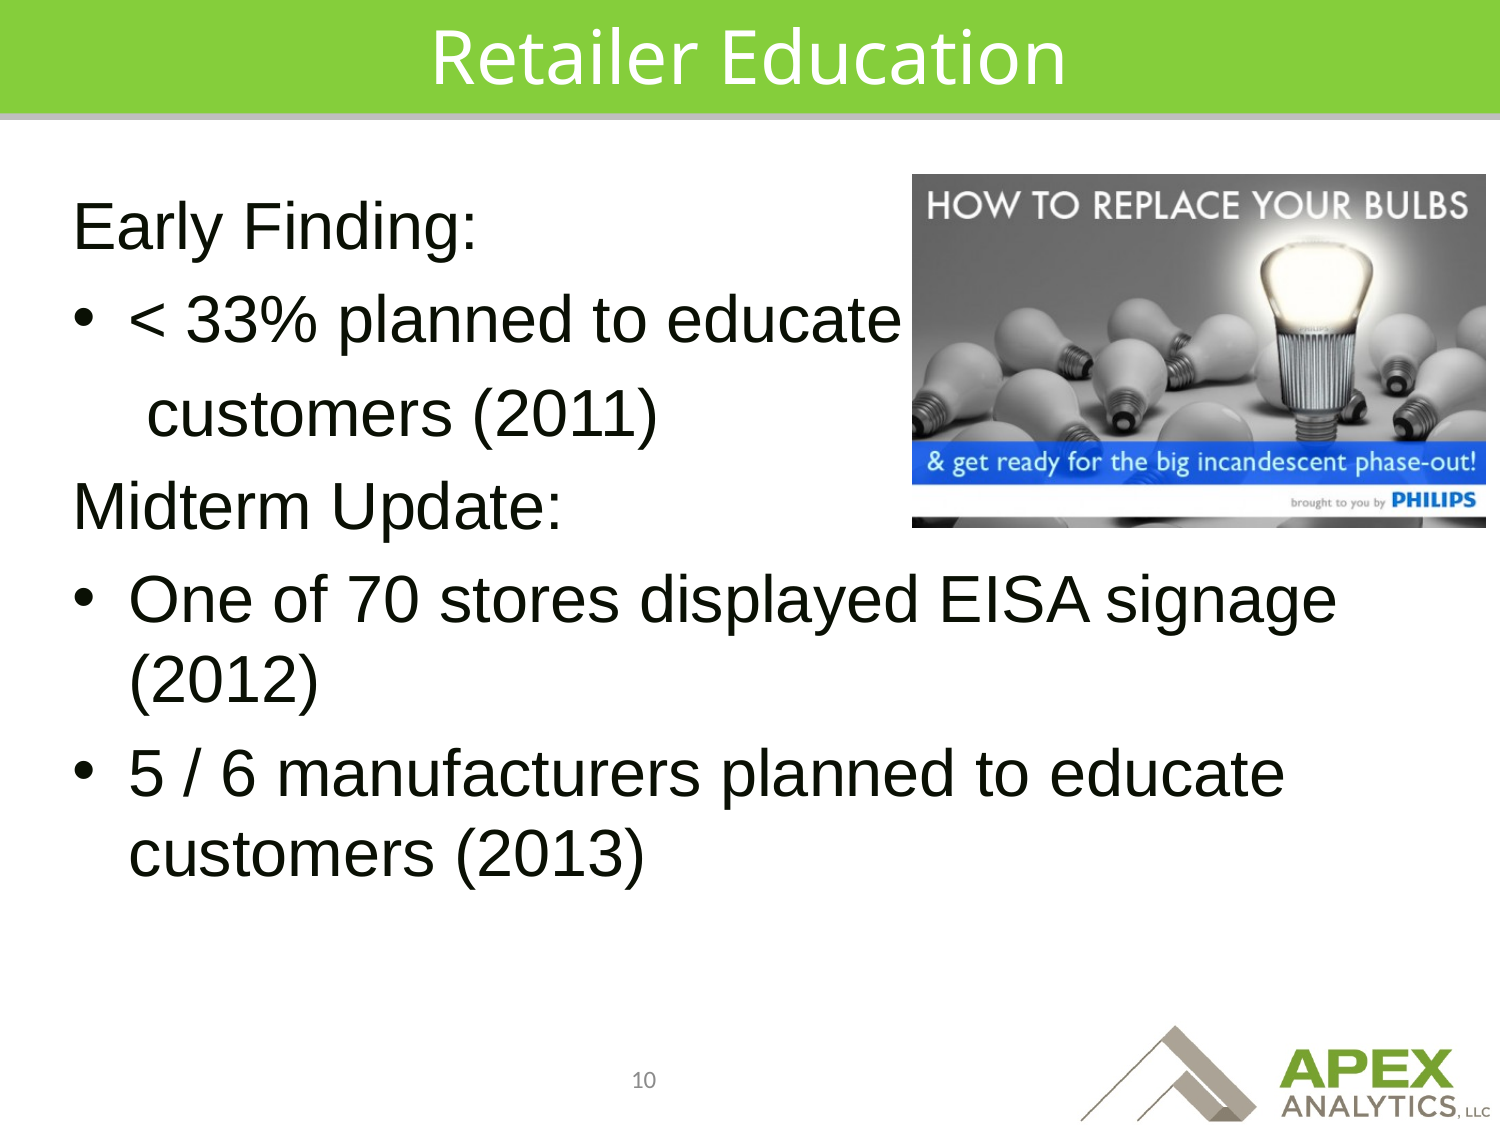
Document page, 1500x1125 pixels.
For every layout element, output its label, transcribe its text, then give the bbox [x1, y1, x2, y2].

text_box Early Finding: < 33% planned to educate customers (2011) Midterm Update: One of 70 stores displayed EISA signage (2012) 5 / 6 manufacturers planned to educate customers (2013) [57, 174, 1433, 925]
picture [1077, 1021, 1494, 1125]
slide_number 10 [562, 1062, 725, 1095]
picture [912, 174, 1486, 529]
title Retailer Education [0, 0, 1500, 114]
